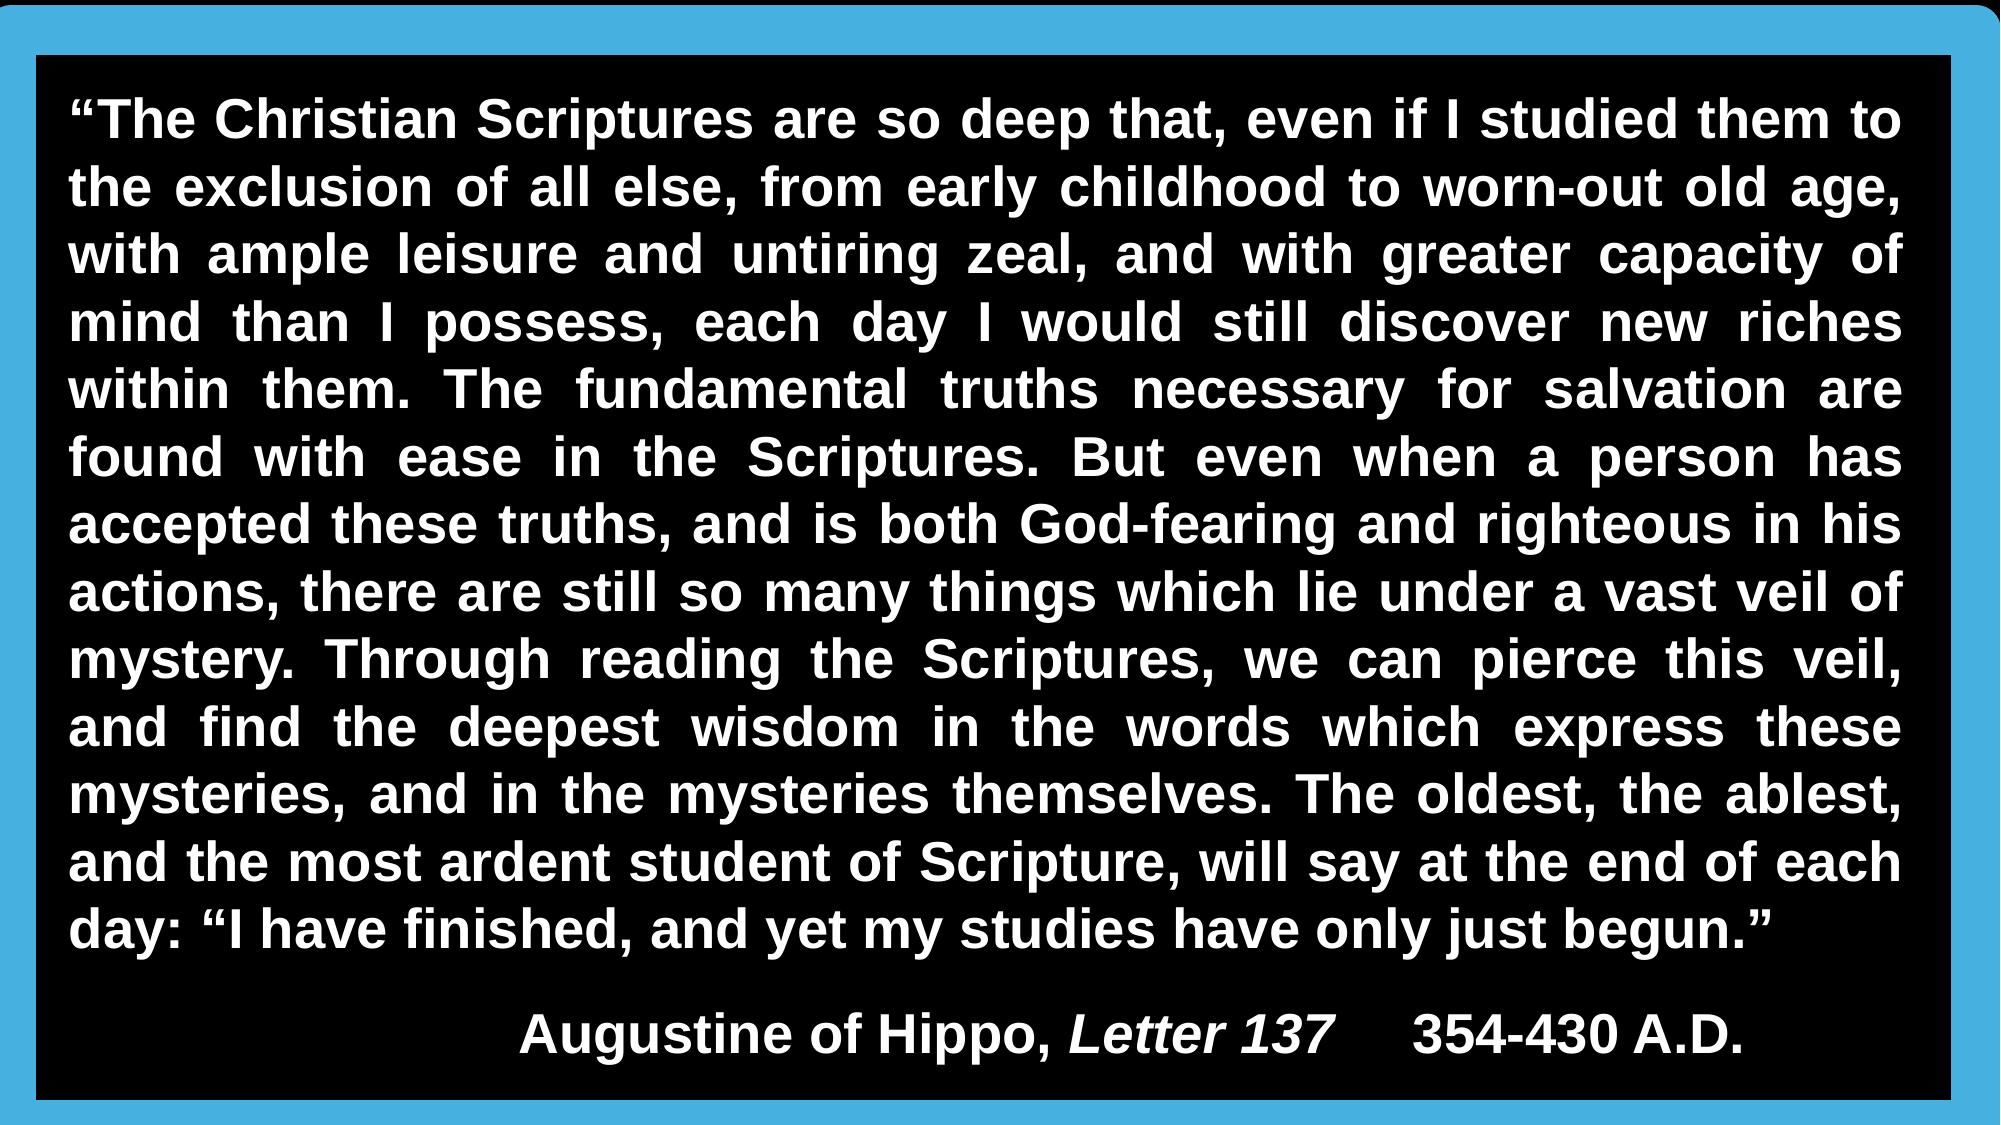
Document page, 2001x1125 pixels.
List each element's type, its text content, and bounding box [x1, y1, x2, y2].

text_box “The Christian Scriptures are so deep that, even if I studied them to the exclusion of all else, from early childhood to worn-out old age, with ample leisure and untiring zeal, and with greater capacity of mind than I possess, each day I would still discover new riches within them. The fundamental truths necessary for salvation are found with ease in the Scriptures. But even when a person has accepted these truths, and is both God-fearing and righteous in his actions, there are still so many things which lie under a vast veil of mystery. Through reading the Scriptures, we can pierce this veil, and find the deepest wisdom in the words which express these mysteries, and in the mysteries themselves. The oldest, the ablest, and the most ardent student of Scripture, will say at the end of each day: “I have finished, and yet my studies have only just begun.” Augustine of Hippo, Letter 137 354-430 A.D. [54, 75, 1919, 1073]
text_box [11, 29, 1977, 1125]
